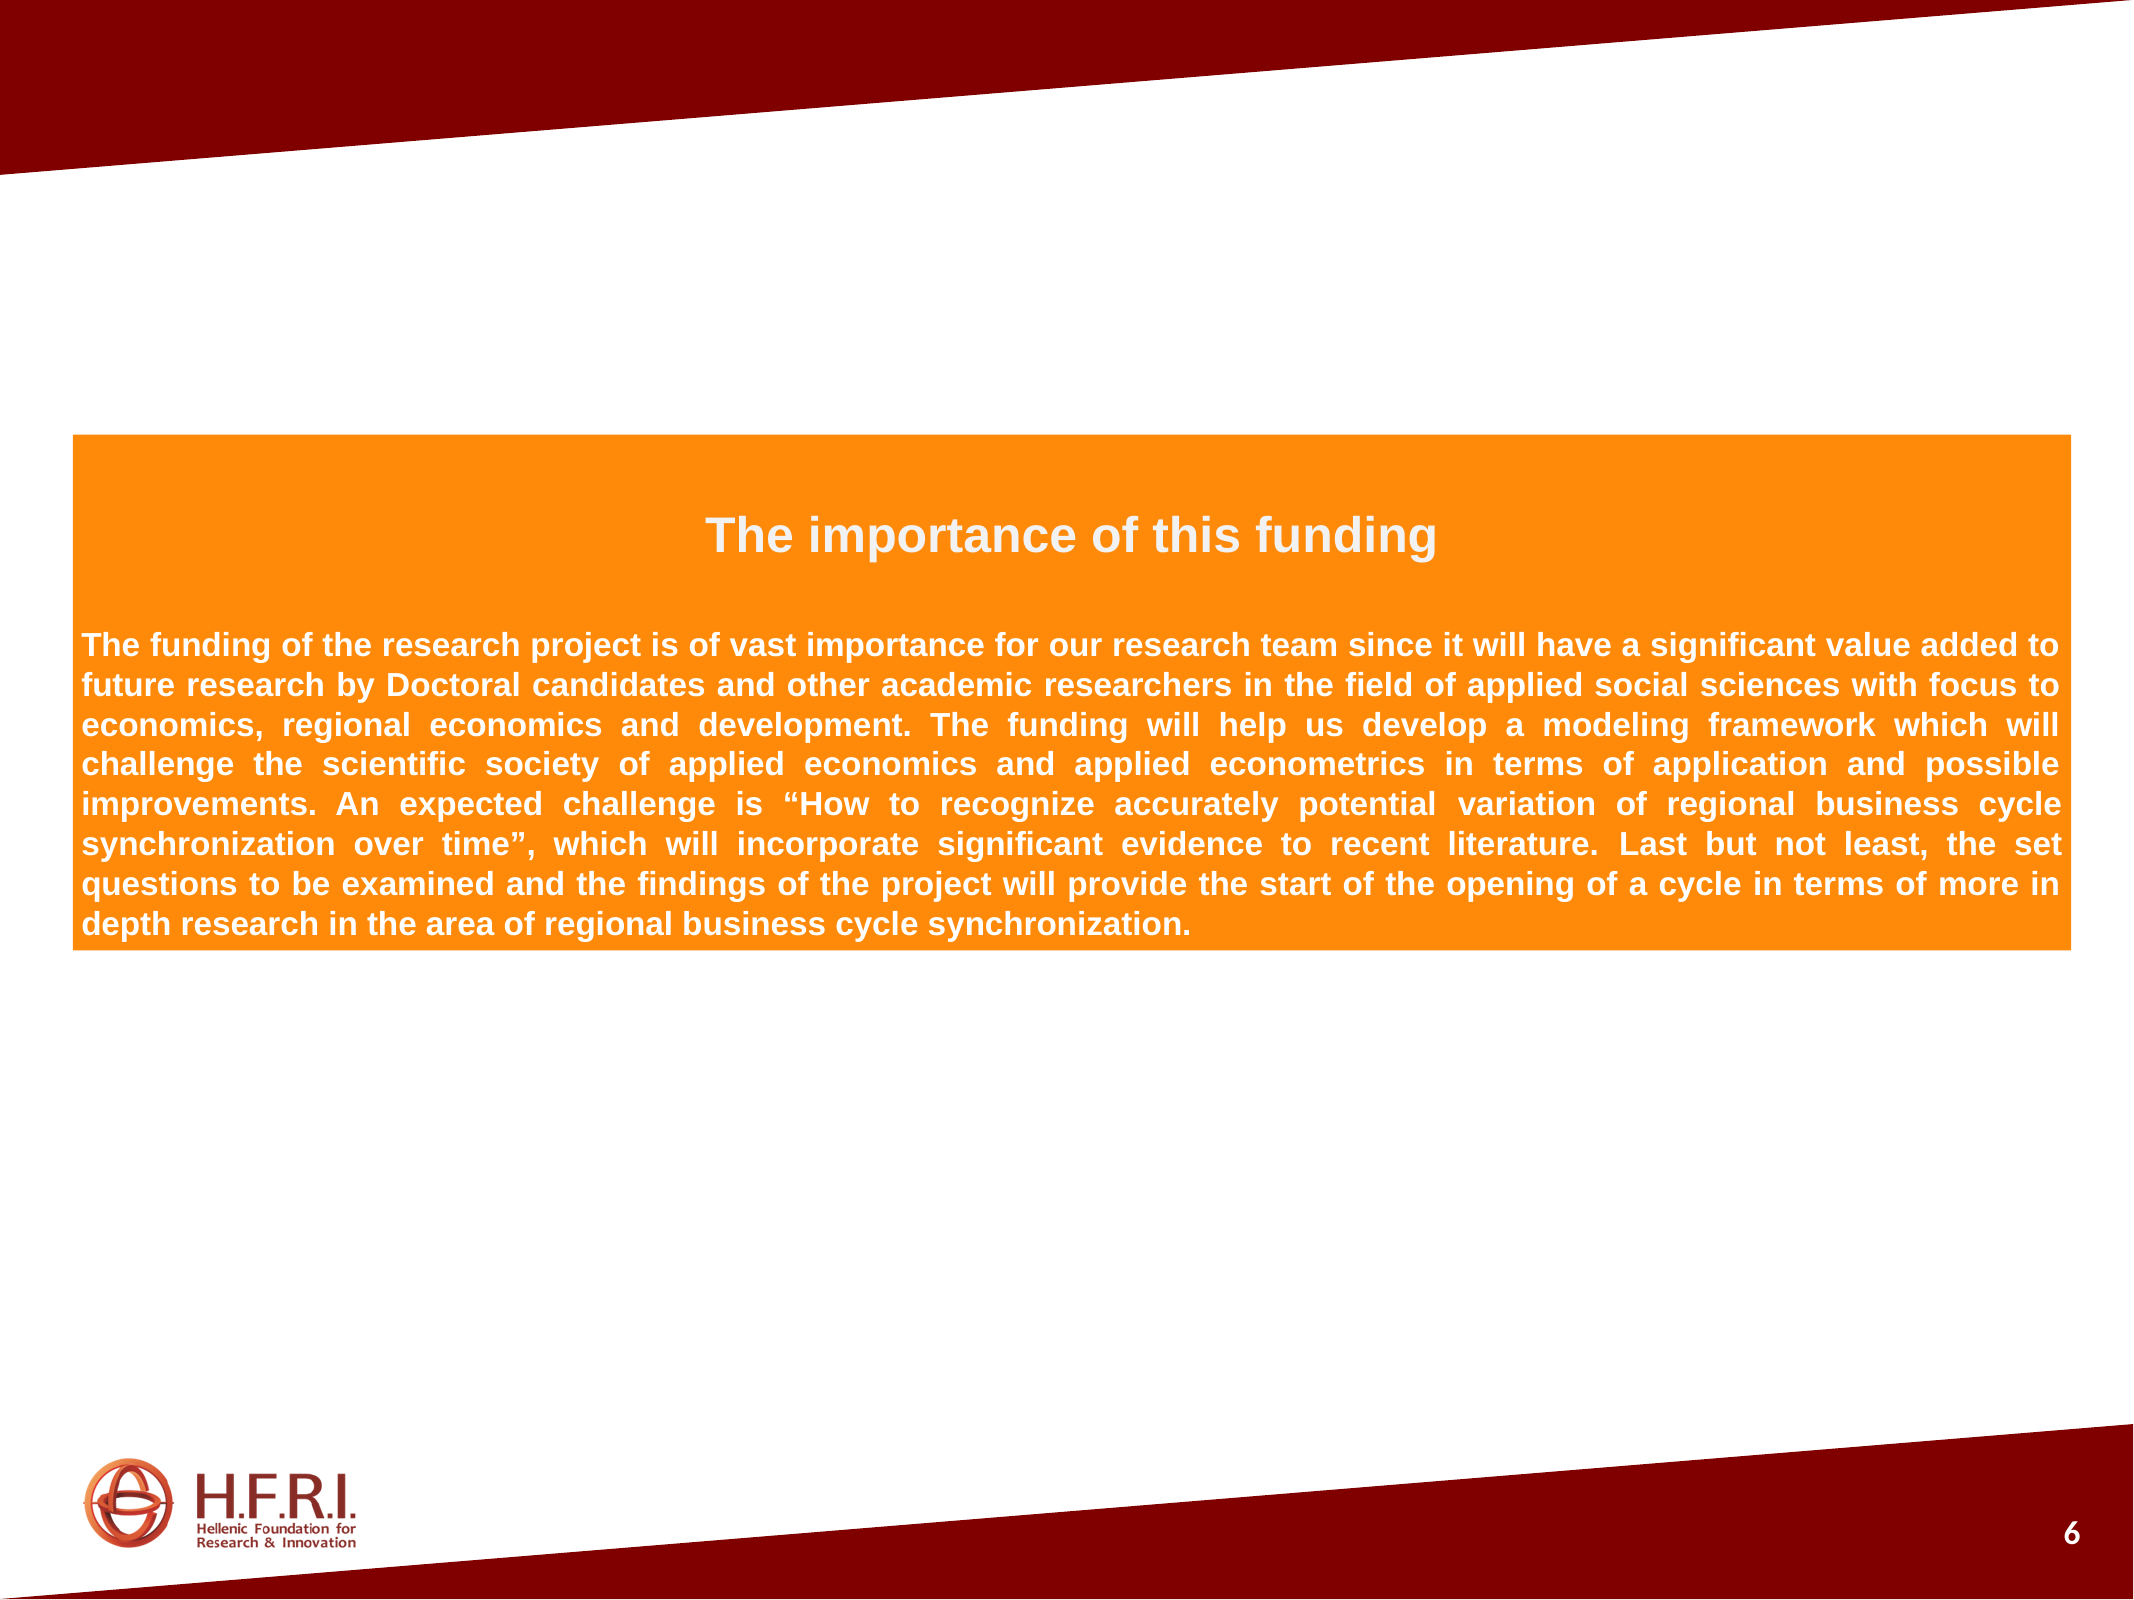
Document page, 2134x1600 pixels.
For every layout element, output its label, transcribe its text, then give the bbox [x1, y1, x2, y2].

text_box [0, 1424, 2134, 1600]
text_box The importance of this funding The funding of the research project is of vast importance for our research team since it will have a significant value added to future research by Doctoral candidates and other academic researchers in the field of applied social sciences with focus to economics, regional economics and development. The funding will help us develop a modeling framework which will challenge the scientific society of applied economics and applied econometrics in terms of application and possible improvements. An expected challenge is “How to recognize accurately potential variation of regional business cycle synchronization over time”, which will incorporate significant evidence to recent literature. Last but not least, the set questions to be examined and the findings of the project will provide the start of the opening of a cycle in terms of more in depth research in the area of regional business cycle synchronization. [72, 434, 2072, 951]
text_box [0, 0, 2132, 175]
slide_number 6 [2054, 1502, 2090, 1561]
picture [72, 1447, 360, 1558]
